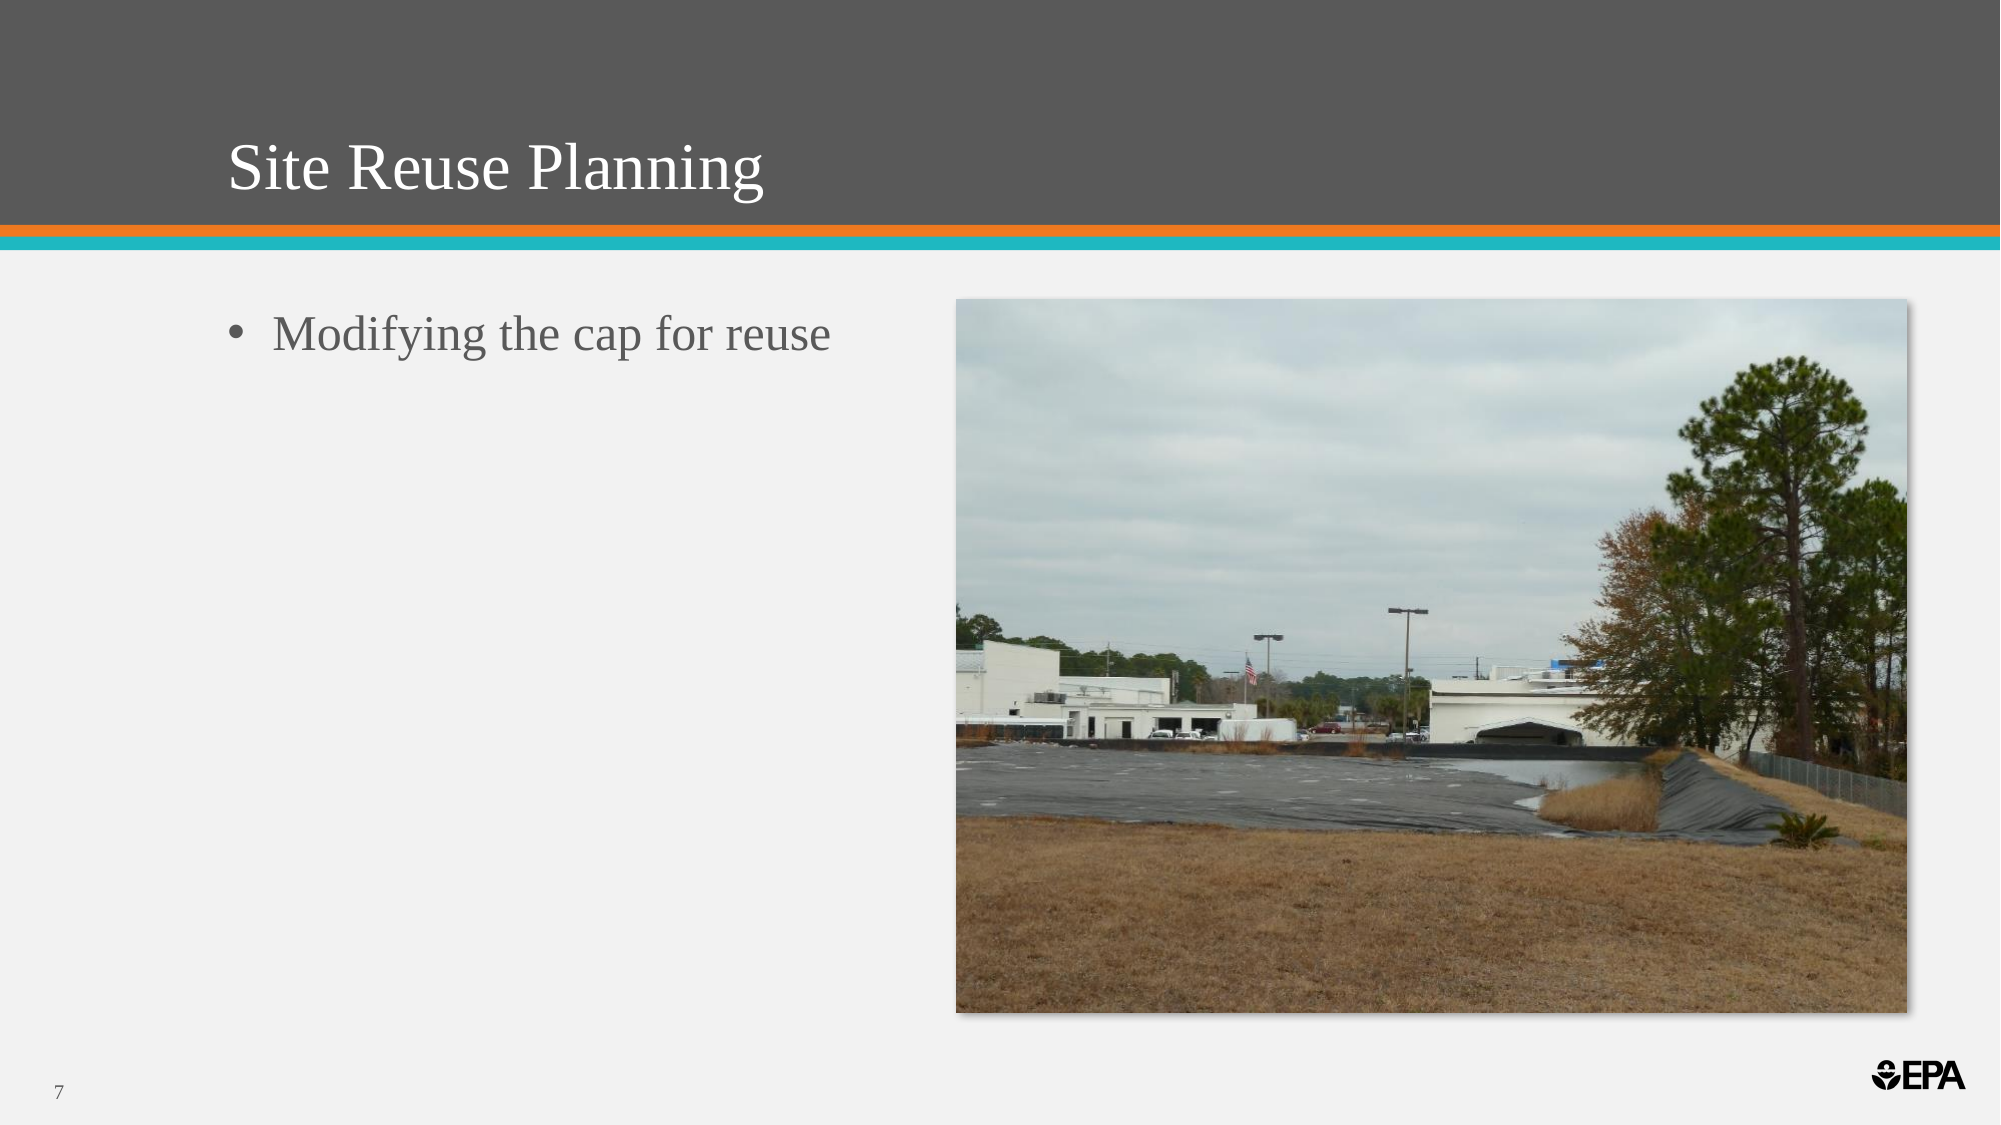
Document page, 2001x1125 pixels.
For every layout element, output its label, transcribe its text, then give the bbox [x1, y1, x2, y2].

list Modifying the cap for reuse [212, 299, 917, 1013]
slide_number 7 [16, 1068, 80, 1114]
picture [1870, 1057, 1968, 1091]
picture [956, 299, 1907, 1013]
title Site Reuse Planning [212, 41, 1788, 212]
